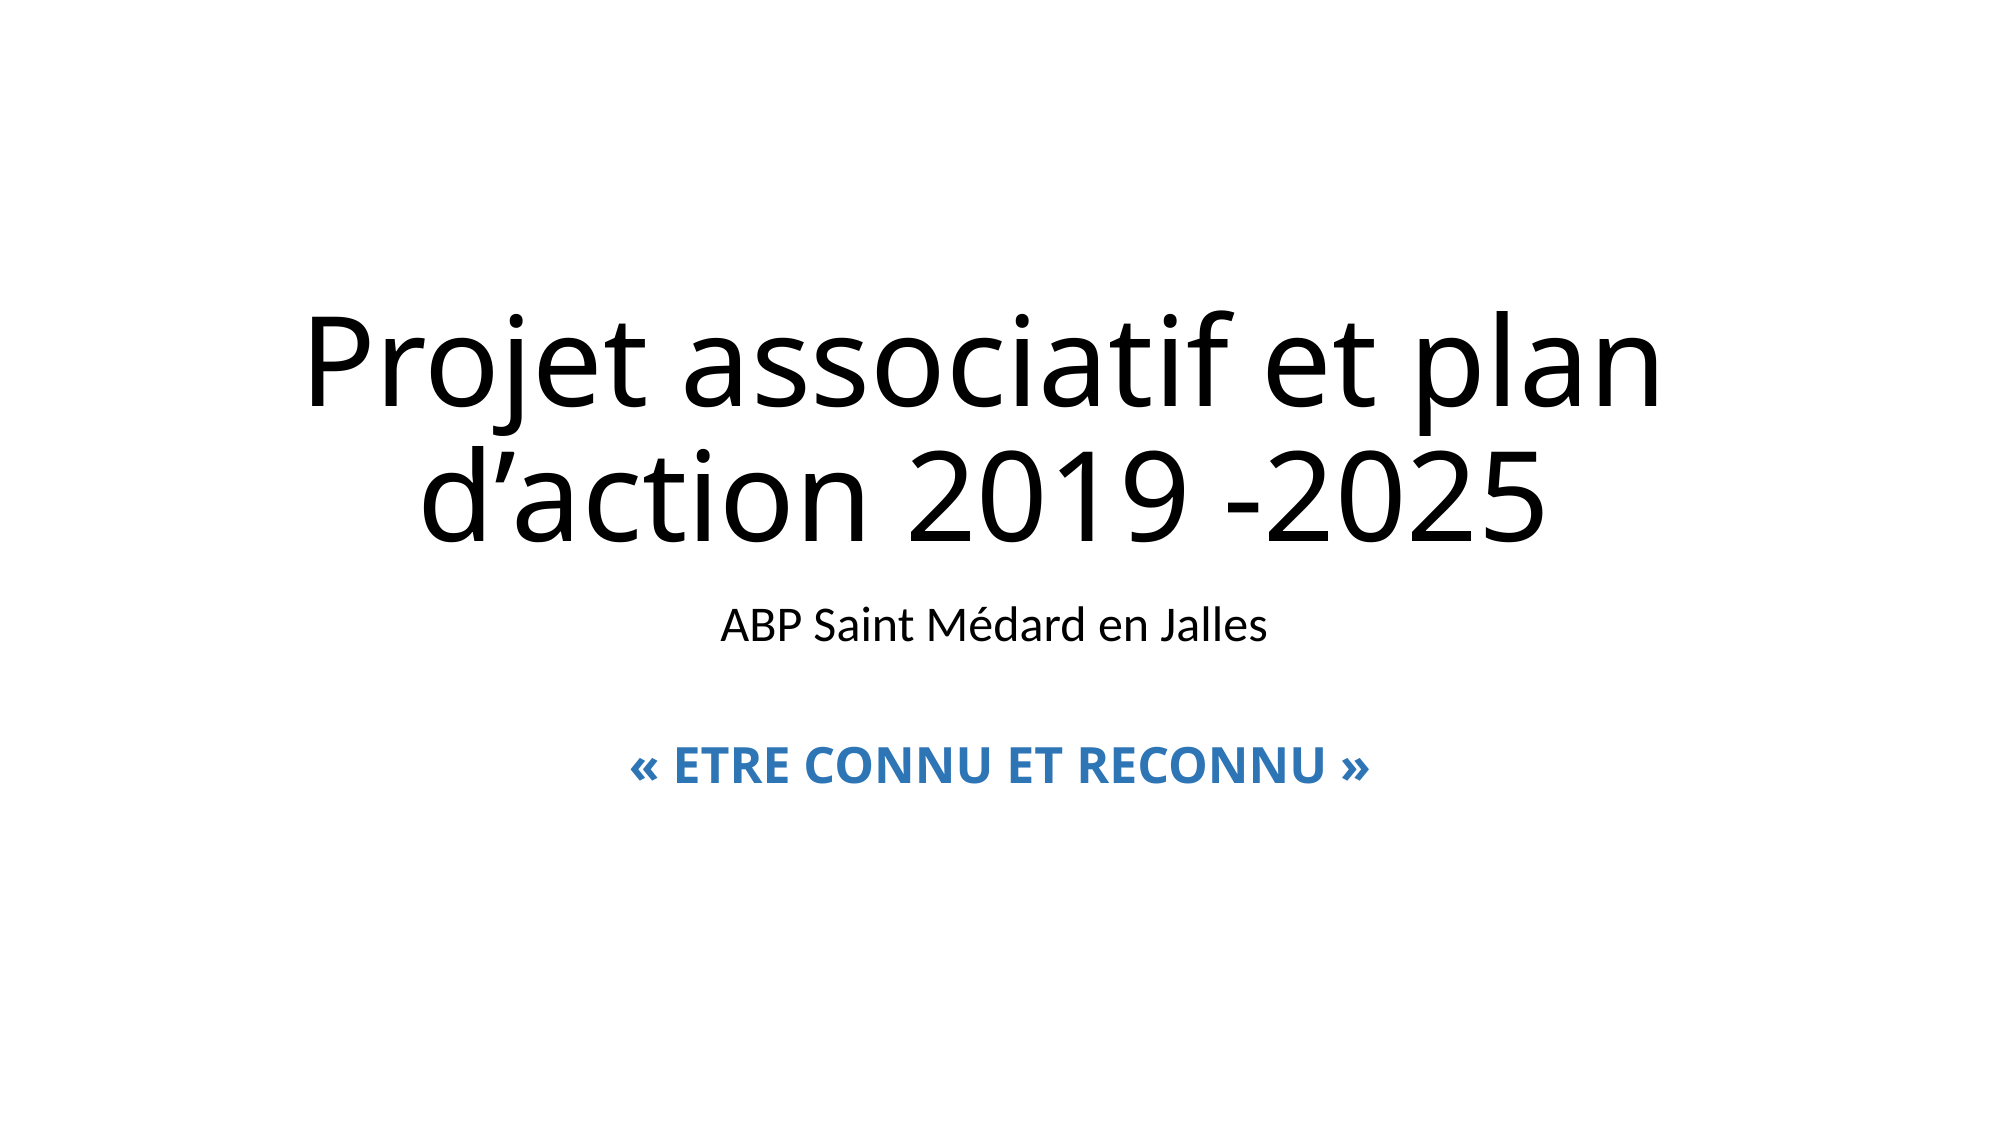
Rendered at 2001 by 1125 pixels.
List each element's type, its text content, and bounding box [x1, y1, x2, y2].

text_box « ETRE CONNU ET RECONNU » [249, 732, 1750, 831]
title Projet associatif et plan d’action 2019 -2025 [44, 184, 1924, 576]
subtitle ABP Saint Médard en Jalles [249, 590, 1750, 689]
